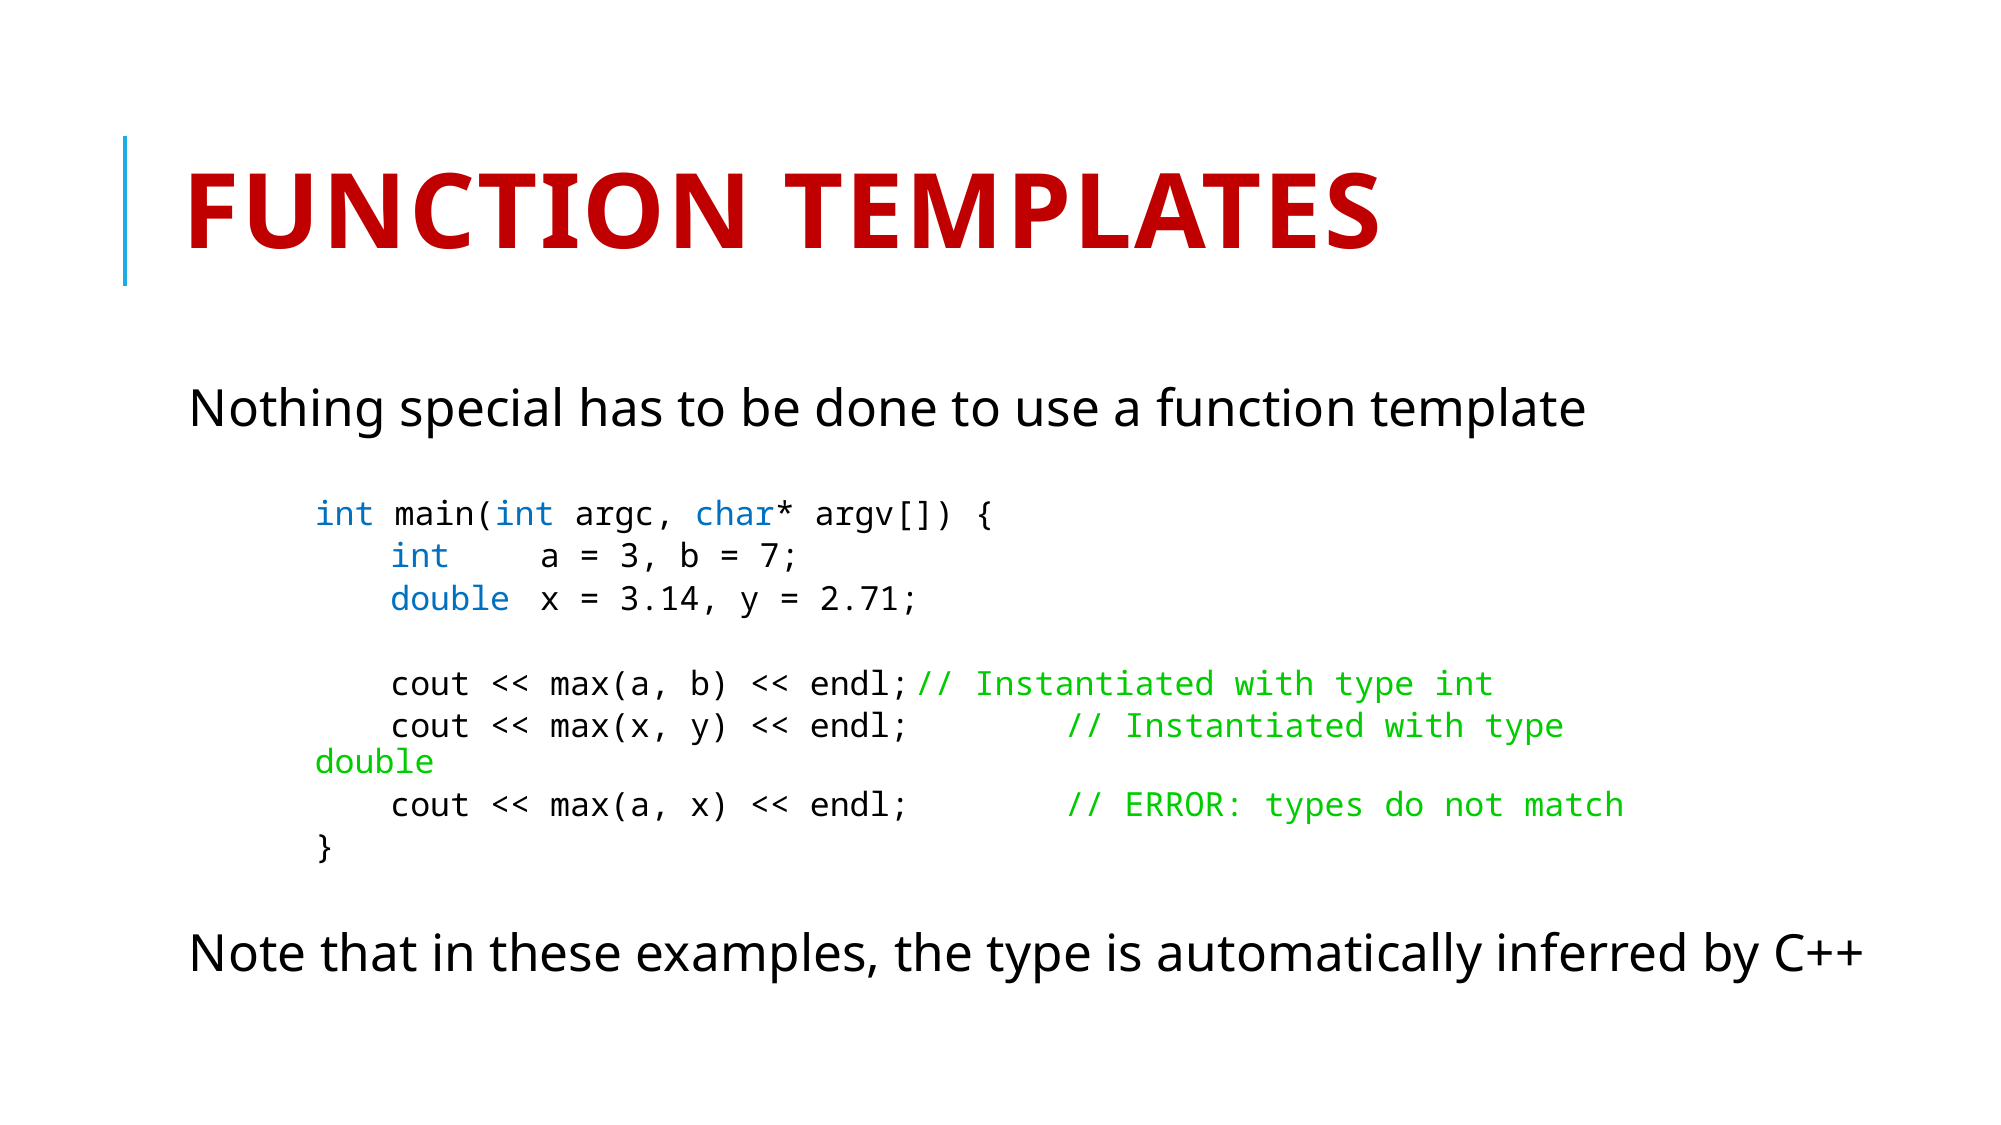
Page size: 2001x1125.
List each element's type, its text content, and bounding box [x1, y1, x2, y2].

list Nothing special has to be done to use a function template Note that in these examples, the type is automatically inferred by C++ [168, 375, 1914, 1035]
text_box int main(int argc, char* argv[]) { int a = 3, b = 7; double x = 3.14, y = 2.71; cout << max(a, b) << endl; // Instantiated with type int cout << max(x, y) << endl; // Instantiated with type double cout << max(a, x) << endl; // ERROR: types do not match } [299, 488, 1664, 874]
title Function Templates [168, 96, 1914, 342]
